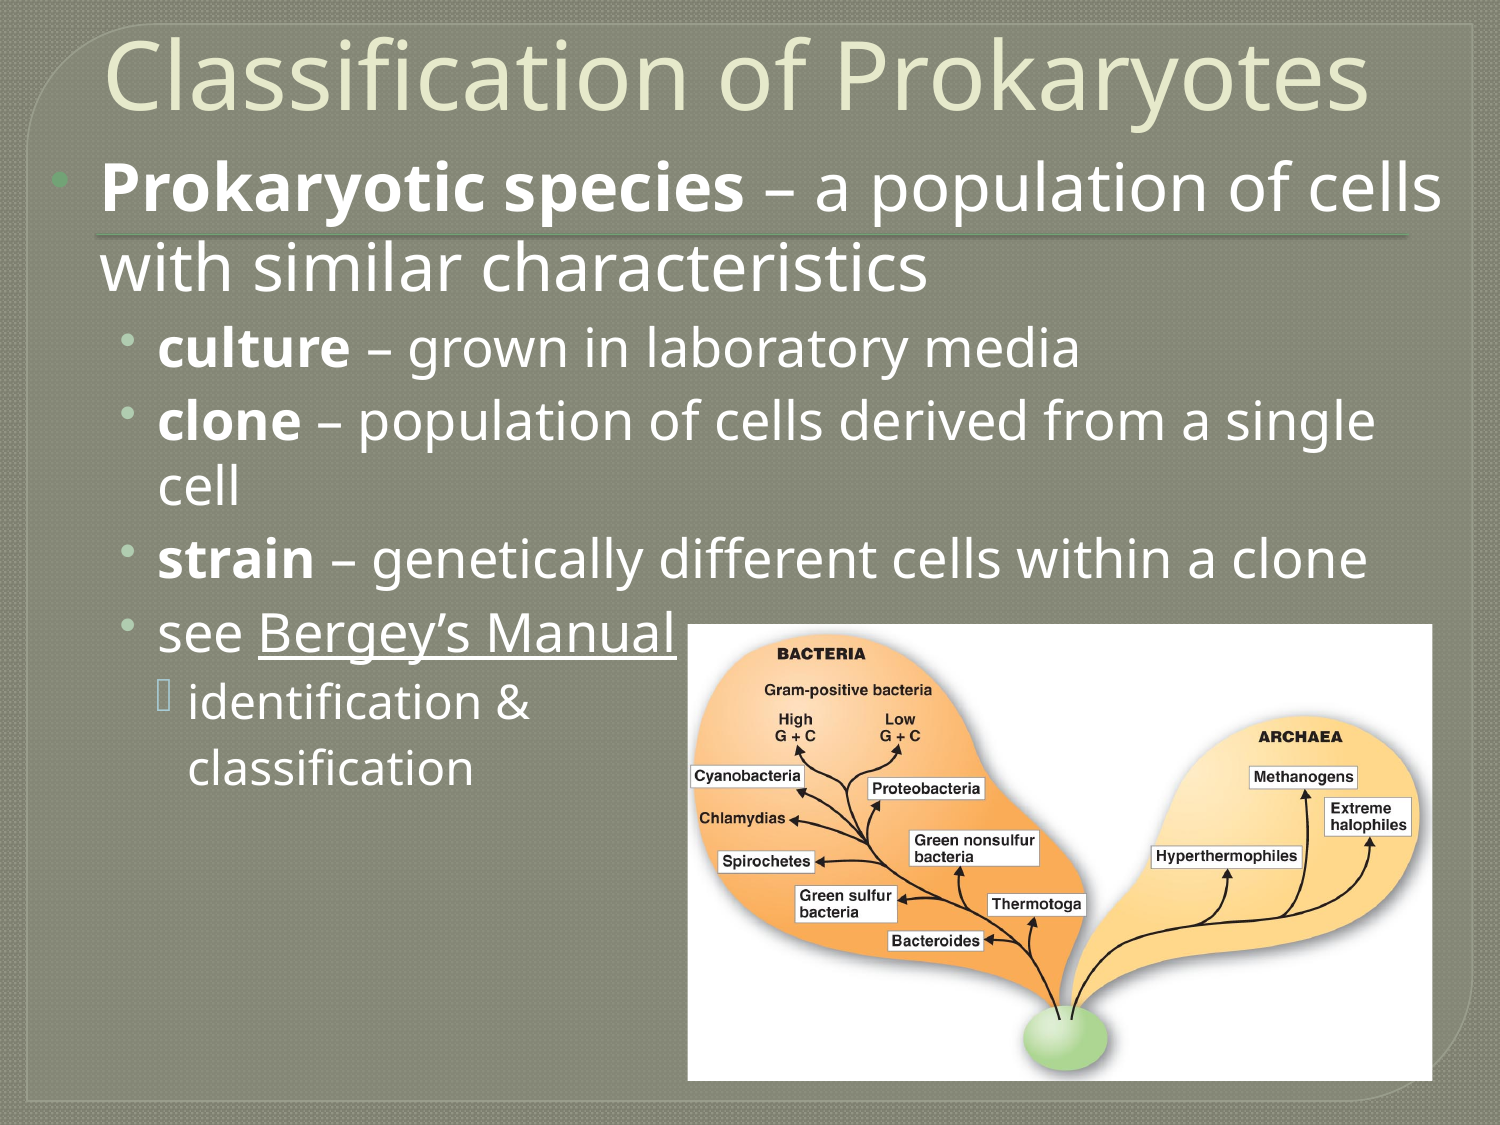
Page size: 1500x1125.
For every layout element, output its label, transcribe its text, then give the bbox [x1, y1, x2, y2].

title Classification of Prokaryotes [37, 0, 1388, 137]
list Prokaryotic species – a population of cells with similar characteristics culture – grown in laboratory media clone – population of cells derived from a single cell strain – genetically different cells within a clone see Bergey’s Manual identification & classification [37, 137, 1462, 825]
picture [687, 624, 1433, 1081]
